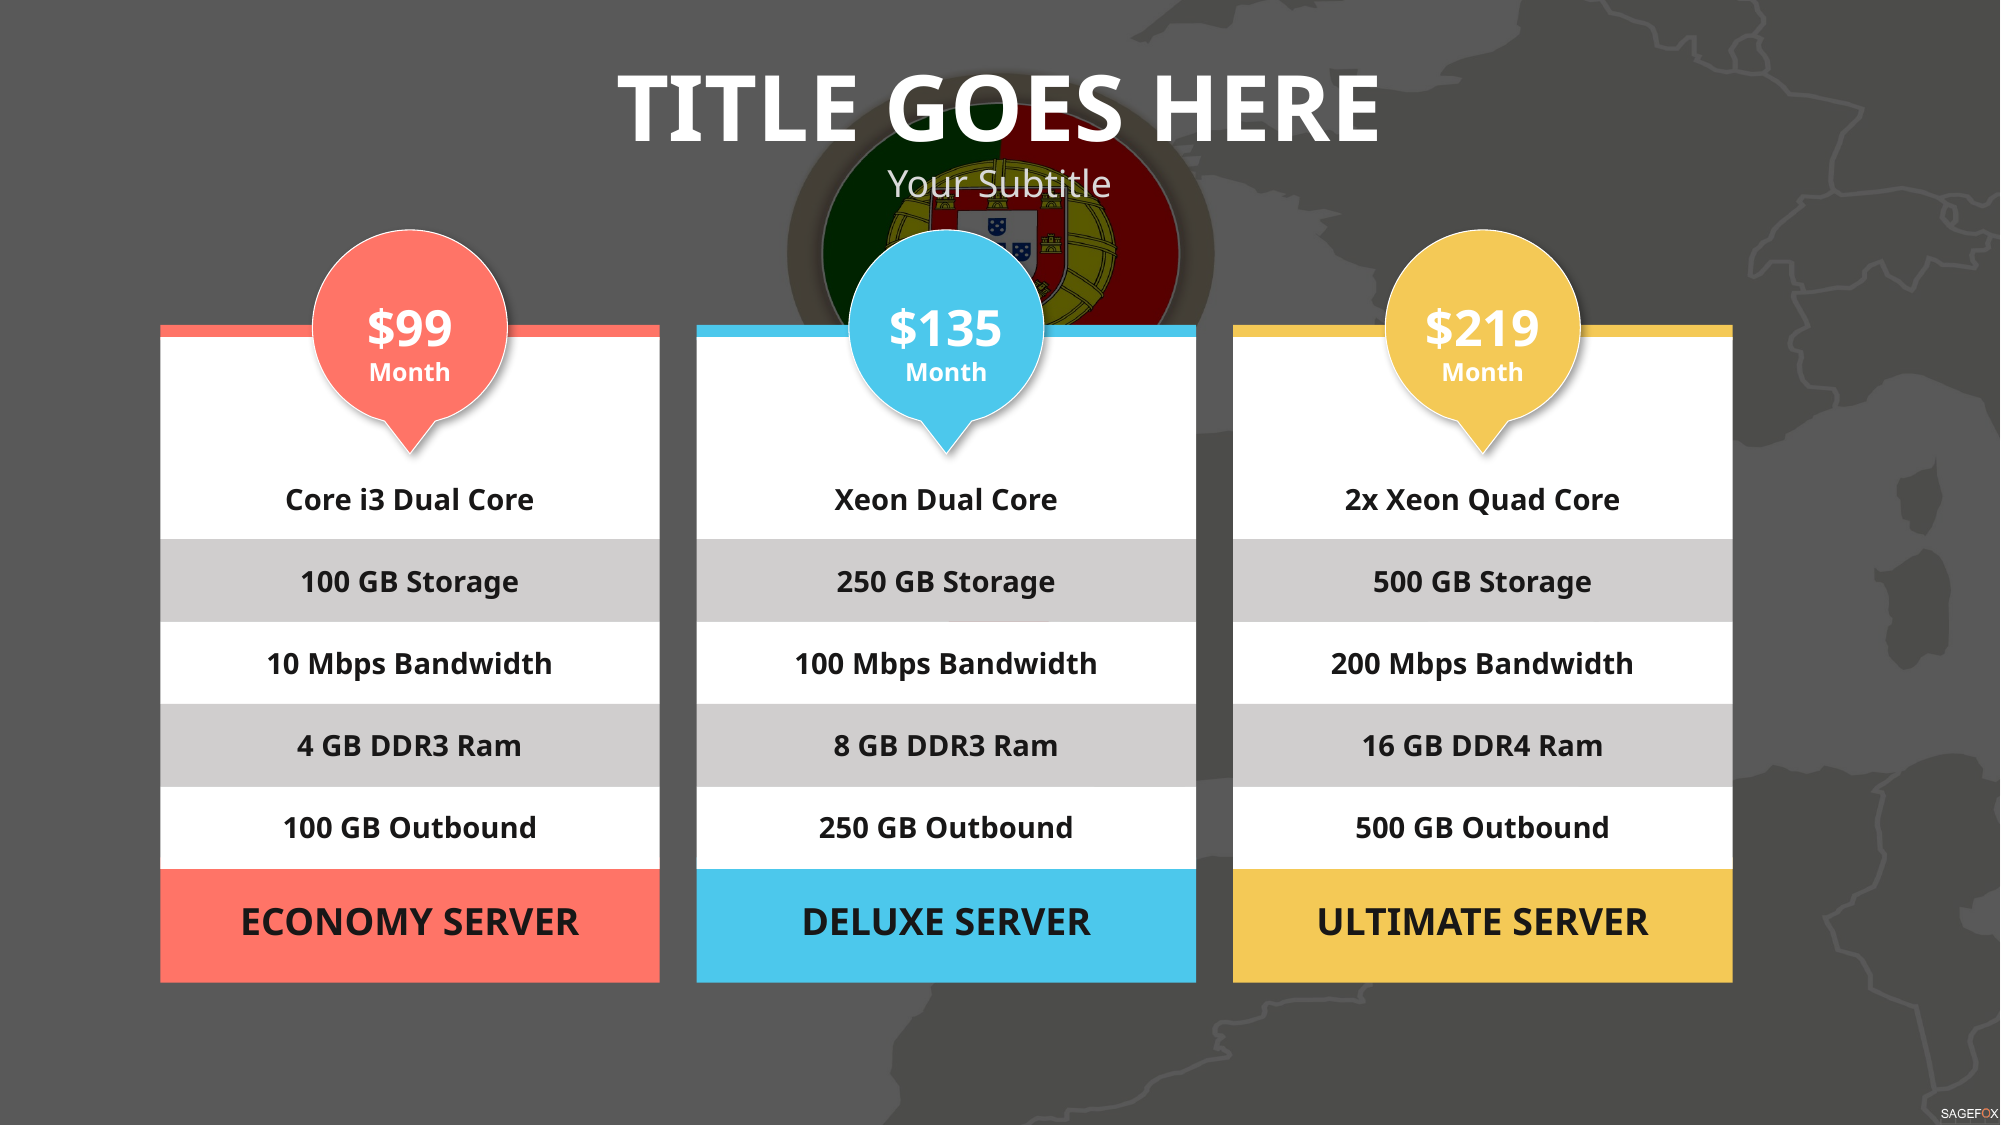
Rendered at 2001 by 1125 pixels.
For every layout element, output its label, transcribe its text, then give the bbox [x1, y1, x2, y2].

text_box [1233, 786, 1733, 869]
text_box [160, 869, 660, 983]
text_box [160, 539, 660, 621]
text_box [160, 337, 660, 539]
text_box $135 Month [847, 228, 1045, 337]
text_box $99 Month [311, 228, 509, 337]
text_box [696, 324, 846, 337]
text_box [1233, 869, 1733, 983]
text_box [518, 324, 661, 341]
text_box [1232, 324, 1383, 341]
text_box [696, 337, 1197, 539]
text_box [1591, 324, 1734, 341]
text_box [1233, 337, 1733, 539]
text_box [160, 703, 660, 786]
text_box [696, 539, 1197, 621]
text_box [1233, 621, 1733, 703]
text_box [696, 703, 1197, 786]
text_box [160, 786, 660, 869]
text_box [1233, 703, 1733, 786]
text_box $219 Month [1384, 228, 1582, 337]
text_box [696, 869, 1197, 983]
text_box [696, 786, 1197, 869]
text_box TITLE GOES HERE Your Subtitle [548, 42, 1452, 212]
picture [0, 0, 2001, 1125]
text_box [1233, 539, 1733, 621]
text_box [159, 324, 310, 341]
text_box [1054, 324, 1197, 337]
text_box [696, 621, 1197, 703]
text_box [160, 621, 660, 703]
